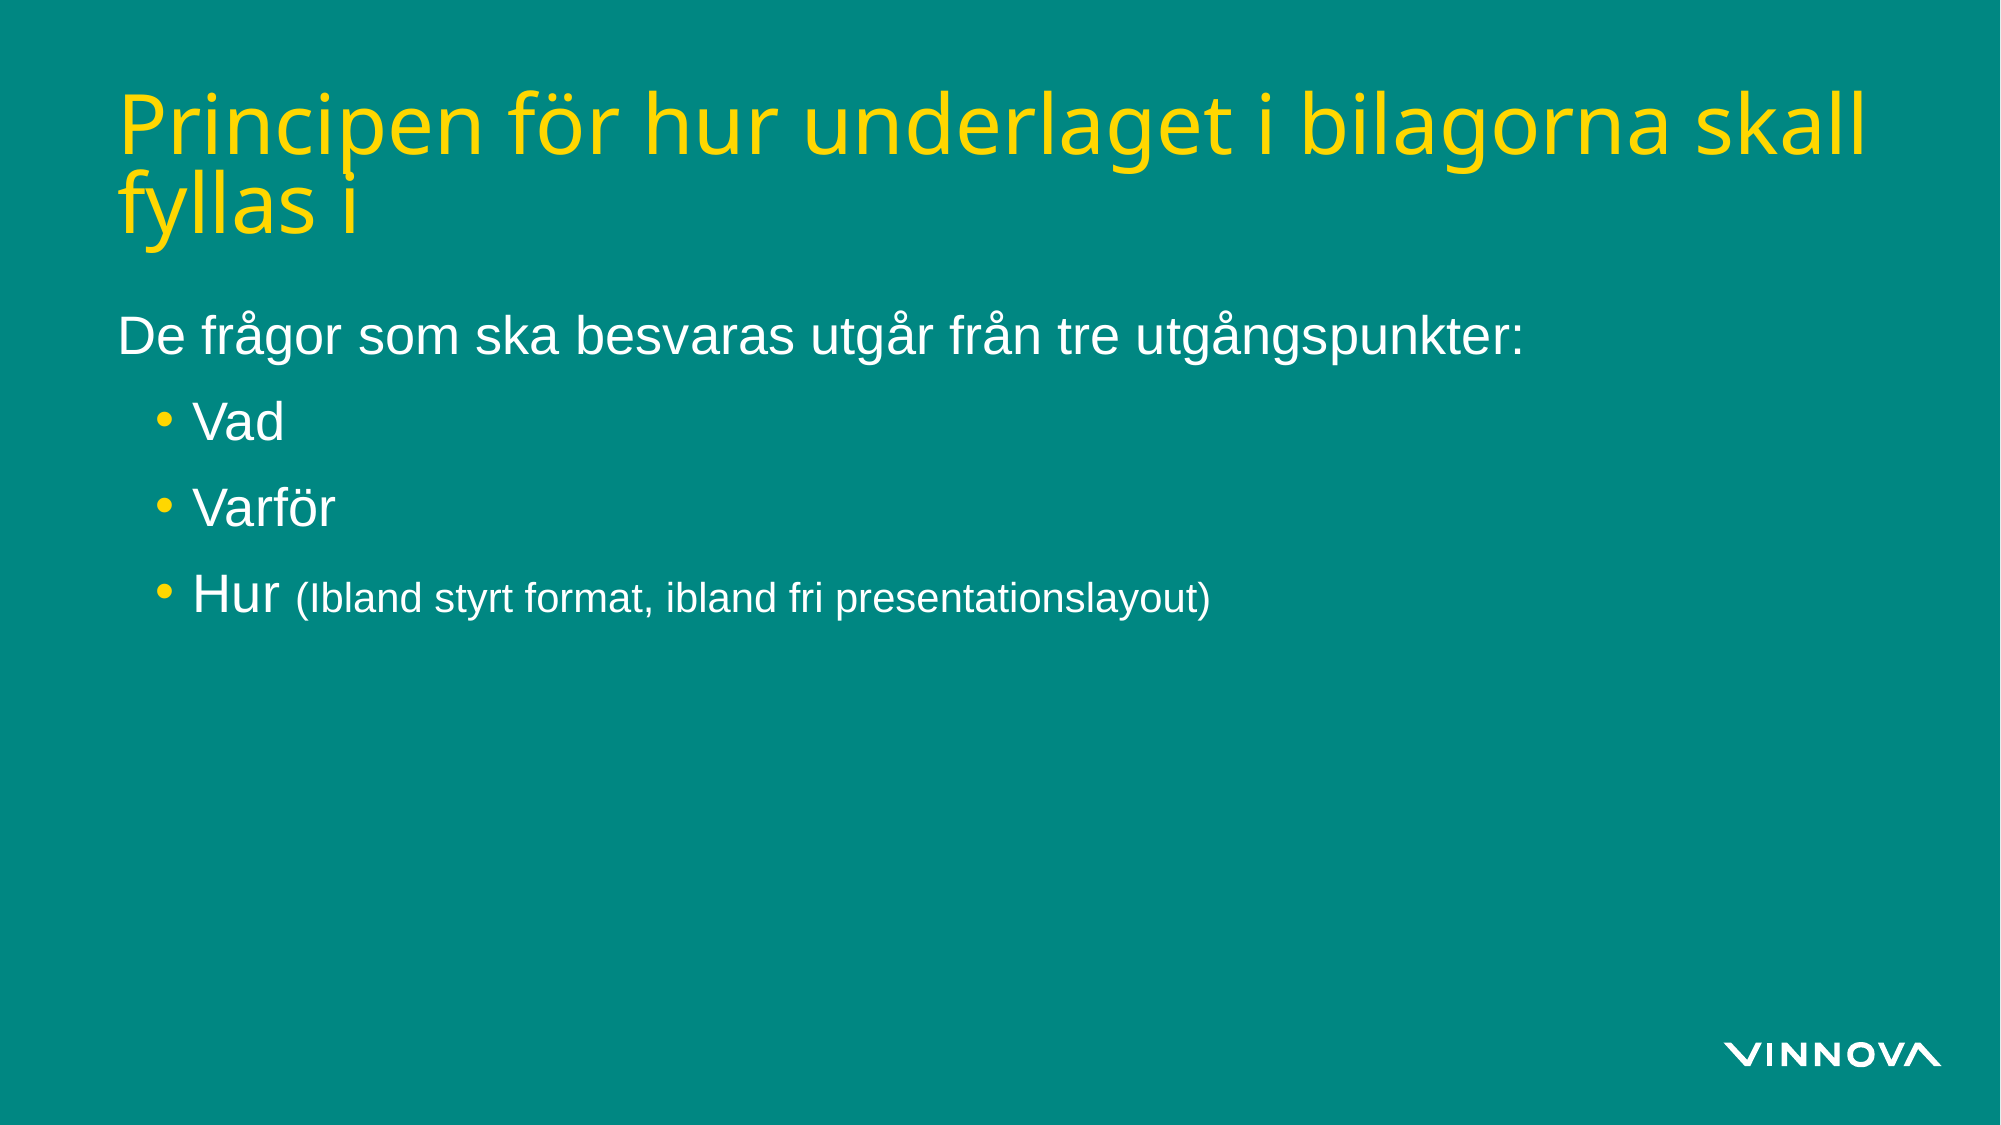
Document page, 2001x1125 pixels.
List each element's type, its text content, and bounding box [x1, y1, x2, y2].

list De frågor som ska besvaras utgår från tre utgångspunkter: Vad Varför Hur (Ibland styrt format, ibland fri presentationslayout) [117, 300, 1880, 989]
title Principen för hur underlaget i bilagorna skall fyllas i [117, 90, 1880, 191]
